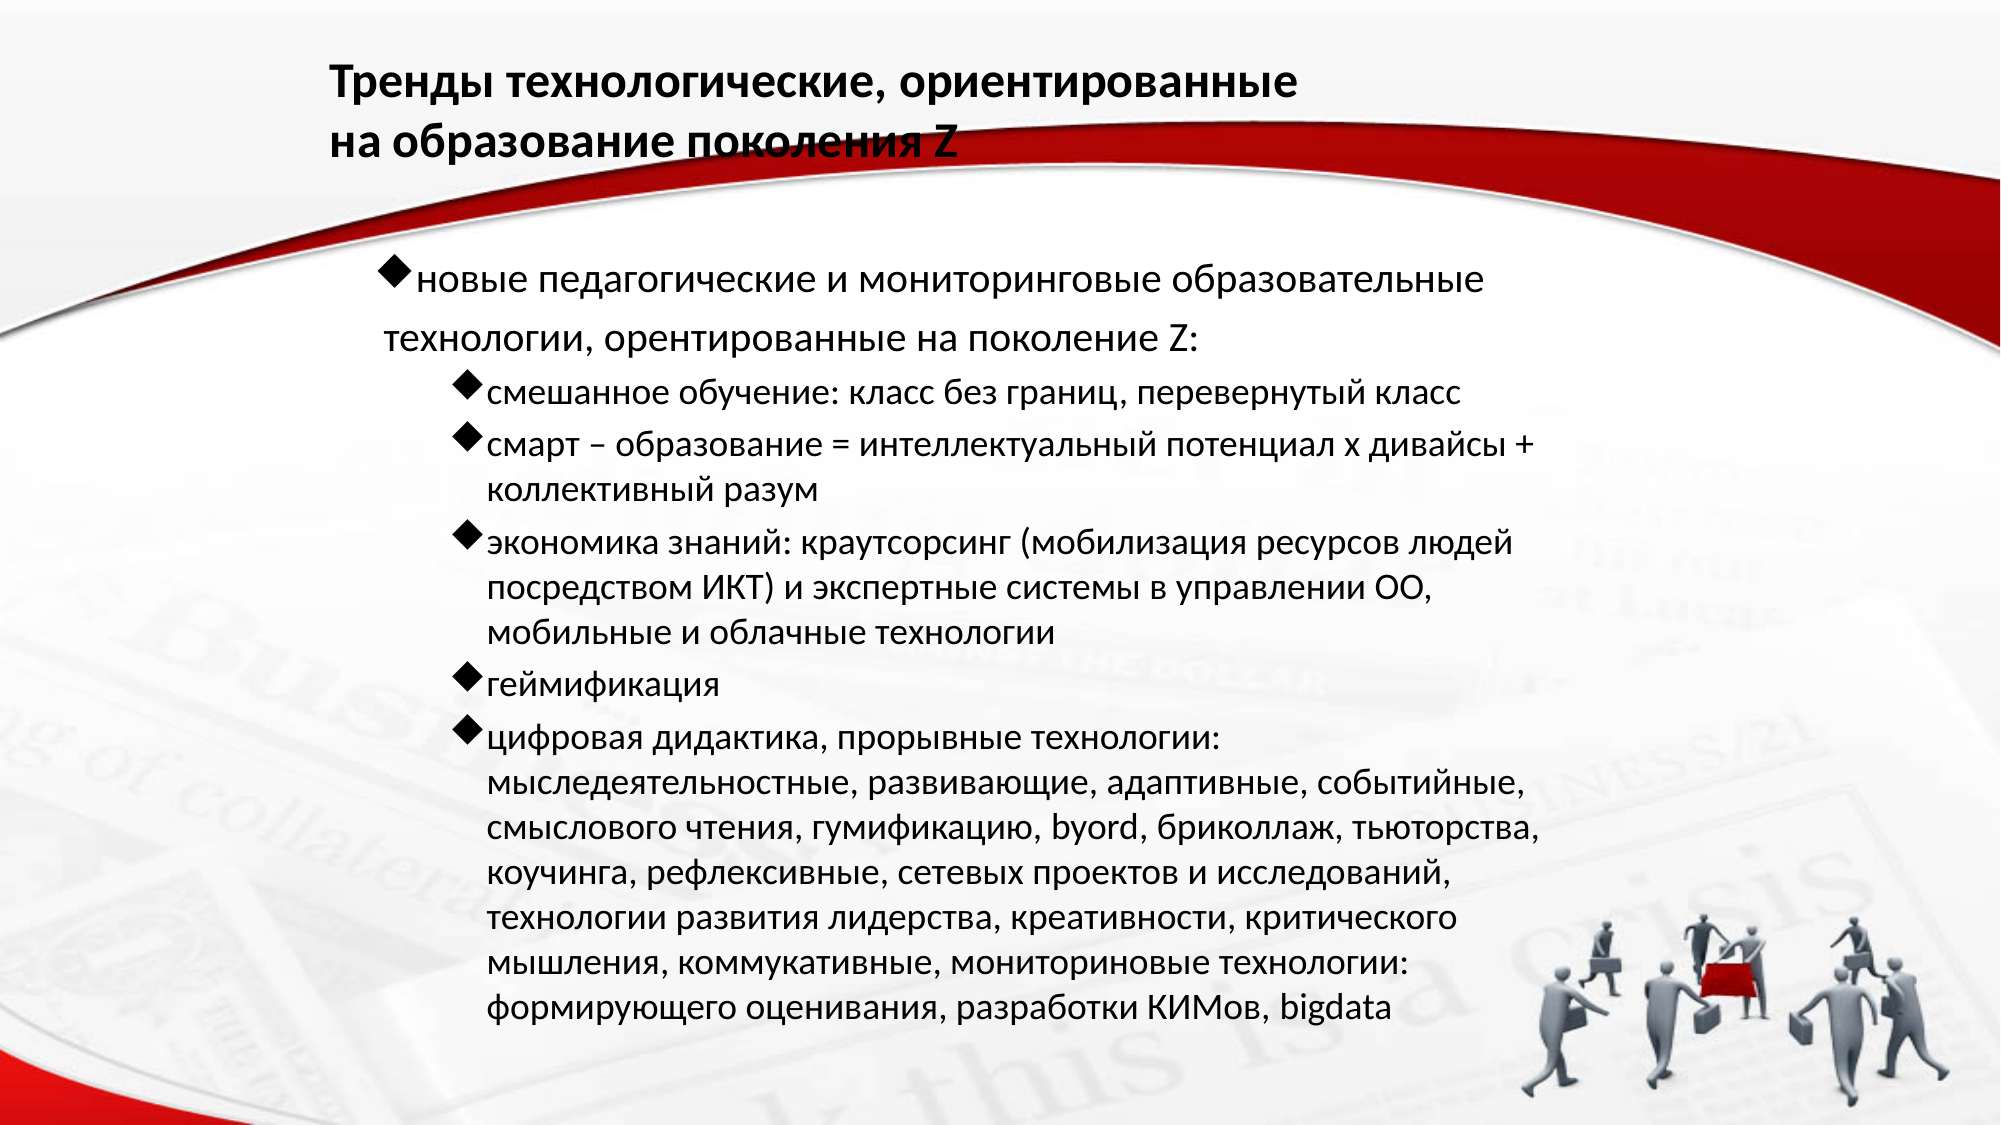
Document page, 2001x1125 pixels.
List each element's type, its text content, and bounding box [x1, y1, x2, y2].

title Тренды технологические, ориентированные на образование поколения Z [314, 30, 1665, 185]
list новые педагогические и мониторинговые образовательные технологии, орентированные на поколение Z: смешанное обучение: класс без границ, перевернутый класс смарт – образование = интеллектуальный потенциал х дивайсы + коллективный разум экономика знаний: краутсорсинг (мобилизация ресурсов людей посредством ИКТ) и экспертные системы в управлении ОО, мобильные и облачные технологии геймификация цифровая дидактика, прорывные технологии: мыследеятельностные, развивающие, адаптивные, событийные, смыслового чтения, гумификацию, byord, бриколлаж, тьюторства, коучинга, рефлексивные, сетевых проектов и исследований, технологии развития лидерства, креативности, критического мышления, коммукативные, мониториновые технологии: формирующего оценивания, разработки КИМов, bigdata [209, 243, 1559, 986]
picture [0, 0, 2001, 1125]
